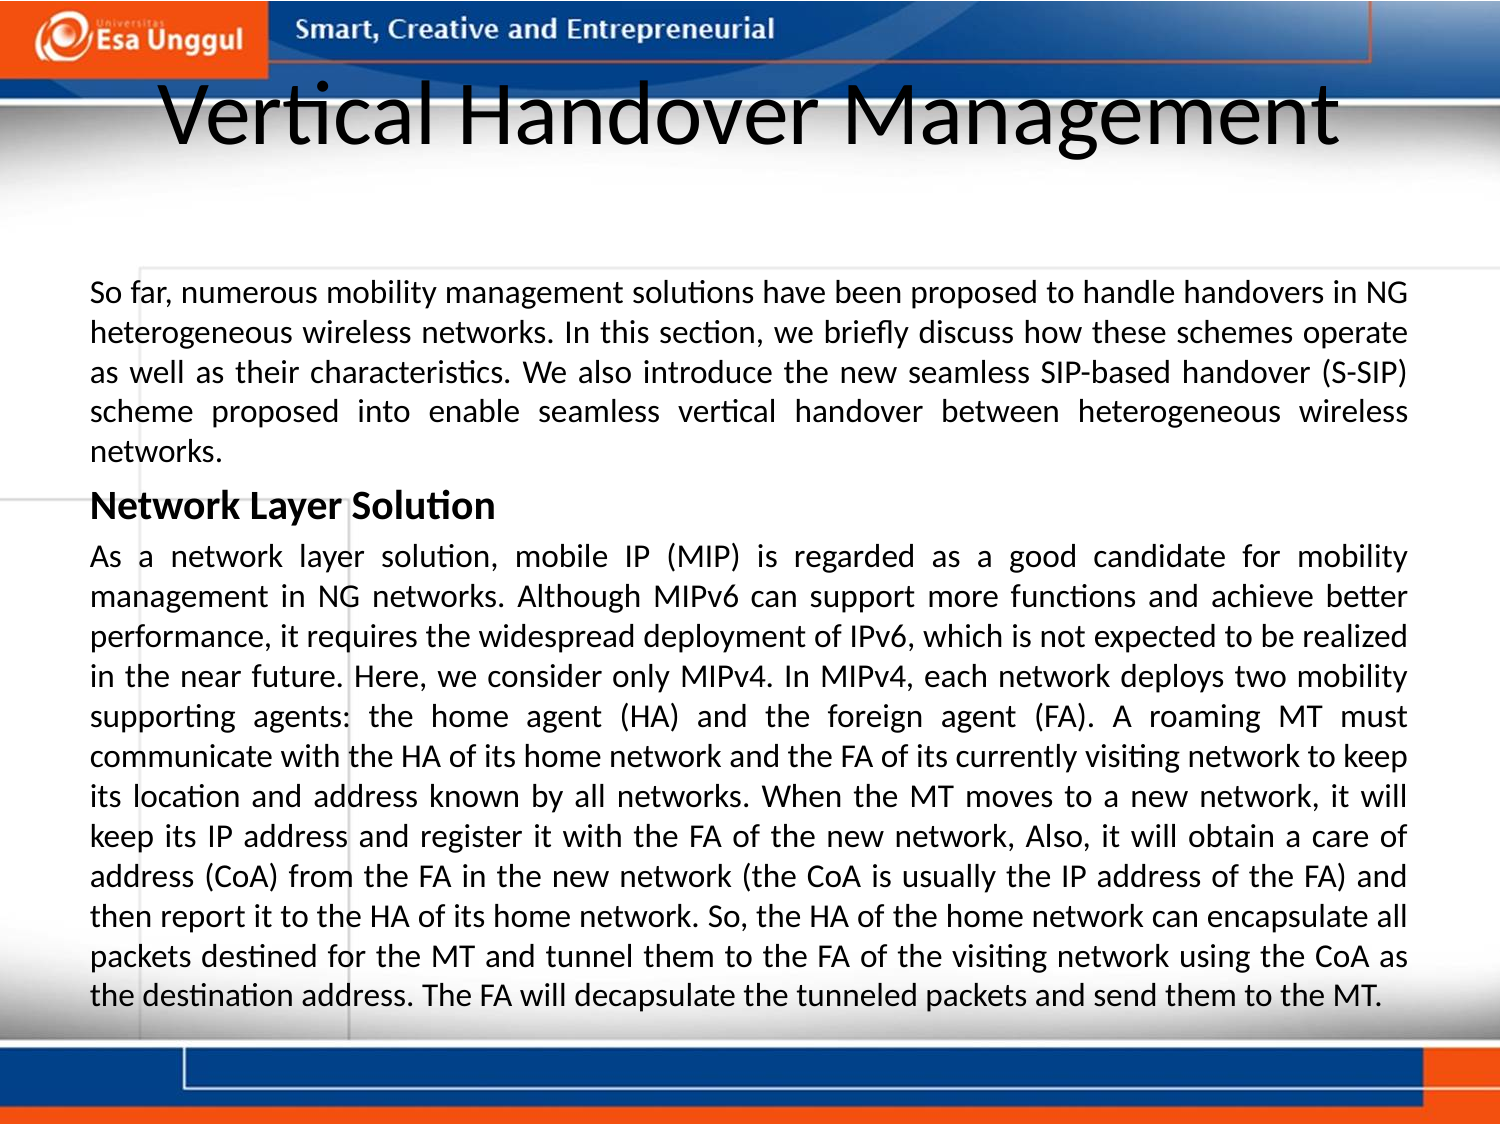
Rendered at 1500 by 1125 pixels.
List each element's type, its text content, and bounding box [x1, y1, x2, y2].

list So far, numerous mobility management solutions have been proposed to handle handovers in NG heterogeneous wireless networks. In this section, we briefly discuss how these schemes operate as well as their characteristics. We also introduce the new seamless SIP-based handover (S-SIP) scheme proposed into enable seamless vertical handover between heterogeneous wireless networks. Network Layer Solution As a network layer solution, mobile IP (MIP) is regarded as a good candidate for mobility management in NG networks. Although MIPv6 can support more functions and achieve better performance, it requires the widespread deployment of IPv6, which is not expected to be realized in the near future. Here, we consider only MIPv4. In MIPv4, each network deploys two mobility supporting agents: the home agent (HA) and the foreign agent (FA). A roaming MT must communicate with the HA of its home network and the FA of its currently visiting network to keep its location and address known by all networks. When the MT moves to a new network, it will keep its IP address and register it with the FA of the new network, Also, it will obtain a care of address (CoA) from the FA in the new network (the CoA is usually the IP address of the FA) and then report it to the HA of its home network. So, the HA of the home network can encapsulate all packets destined for the MT and tunnel them to the FA of the visiting network using the CoA as the destination address. The FA will decapsulate the tunneled packets and send them to the MT. [75, 262, 1425, 1005]
title Vertical Handover Management [75, 45, 1425, 233]
picture [0, 1, 1500, 1124]
